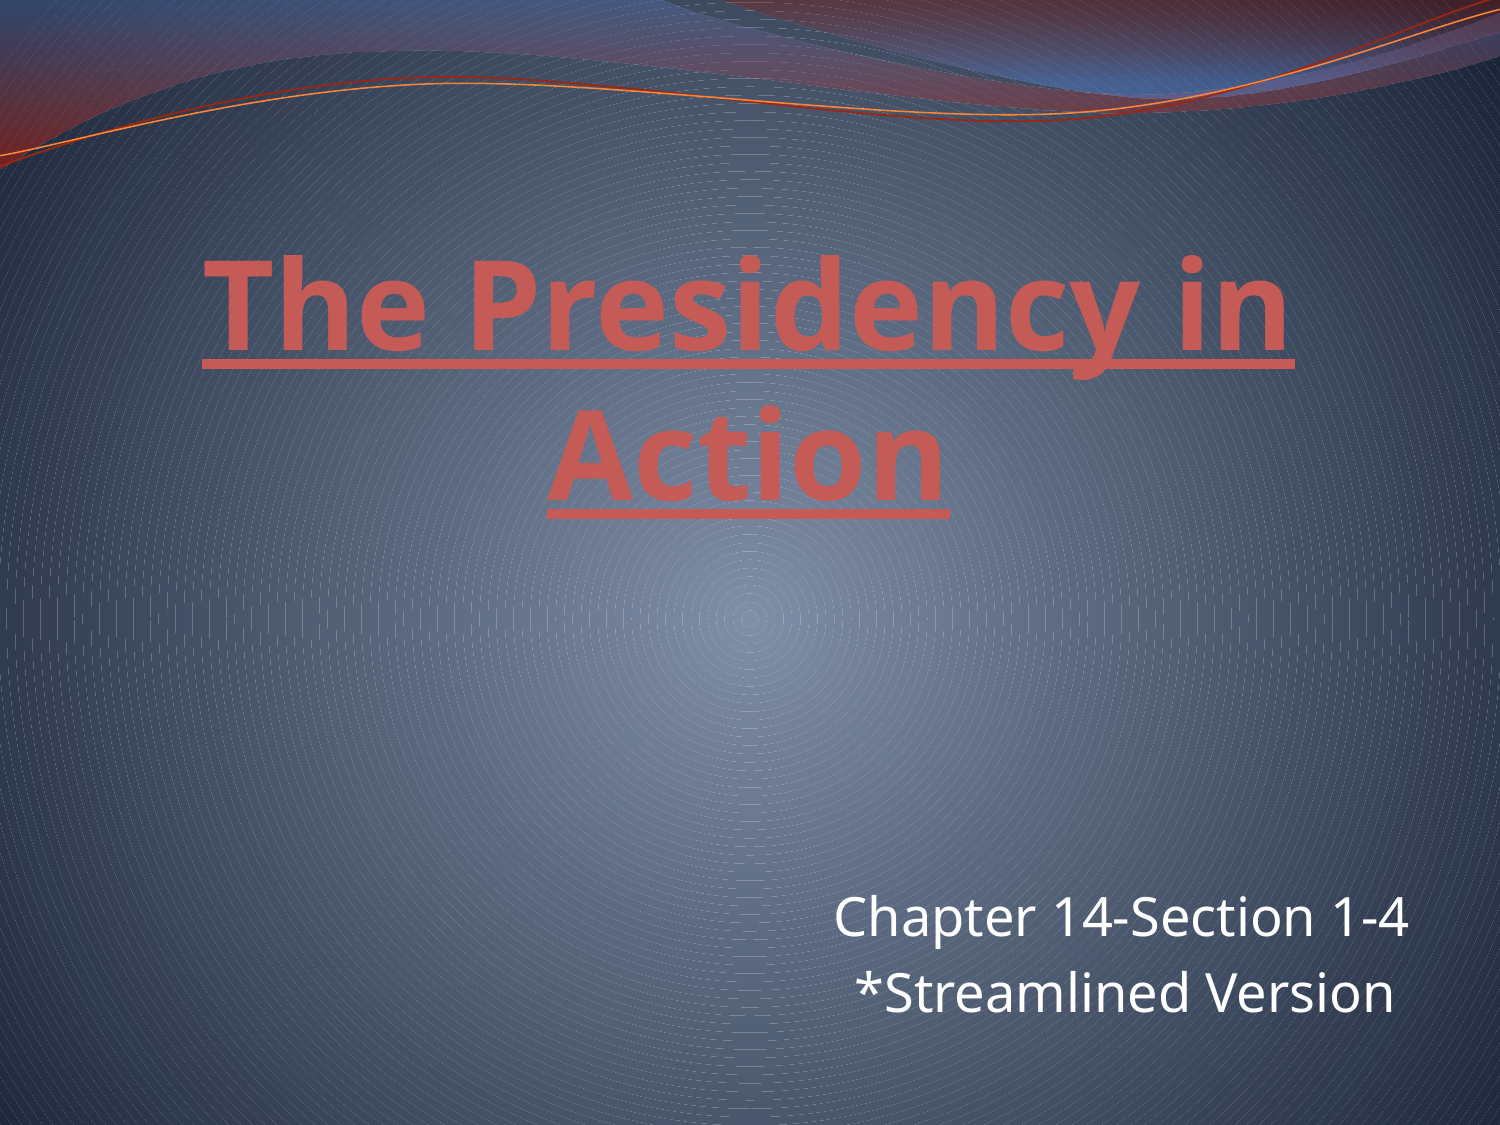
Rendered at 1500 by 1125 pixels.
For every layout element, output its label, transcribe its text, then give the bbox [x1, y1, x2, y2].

subtitle Chapter 14-Section 1-4 *Streamlined Version [124, 874, 1414, 1068]
title The Presidency in Action [37, 224, 1463, 526]
